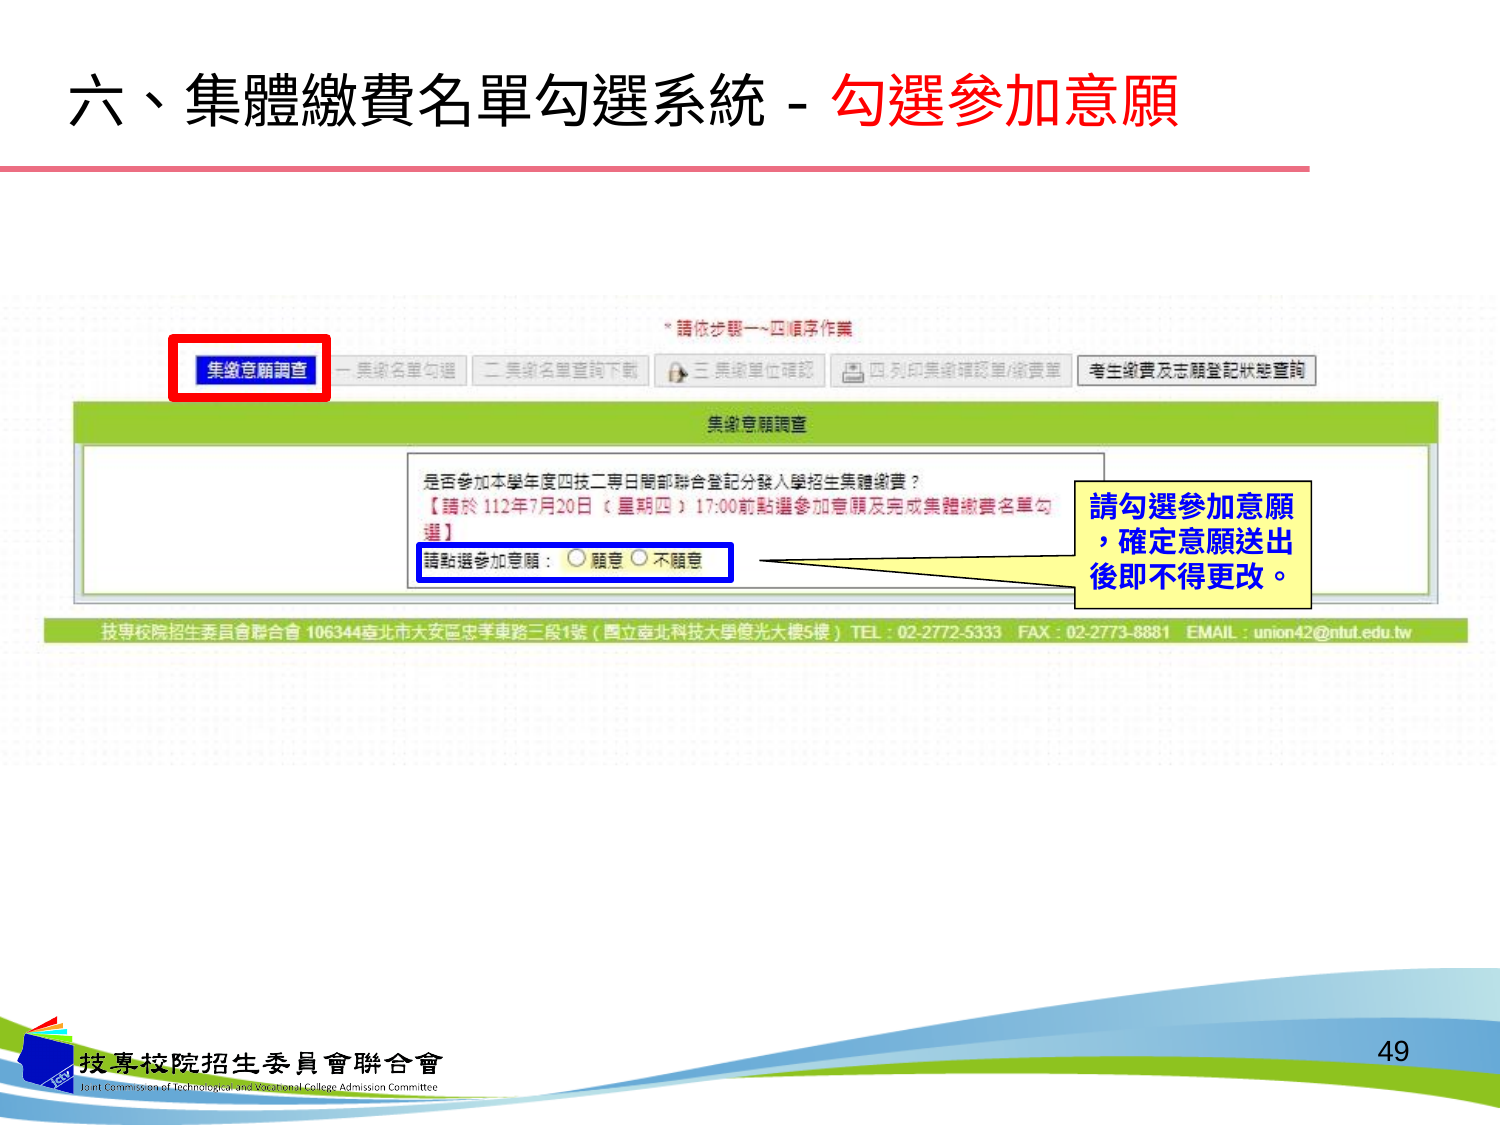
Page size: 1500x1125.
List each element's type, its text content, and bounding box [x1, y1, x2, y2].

slide_number 49 [1074, 1024, 1426, 1103]
text_box 六、集體繳費名單勾選系統-勾選參加意願 [53, 56, 1403, 161]
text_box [0, 295, 1499, 770]
picture [0, 968, 1500, 1125]
